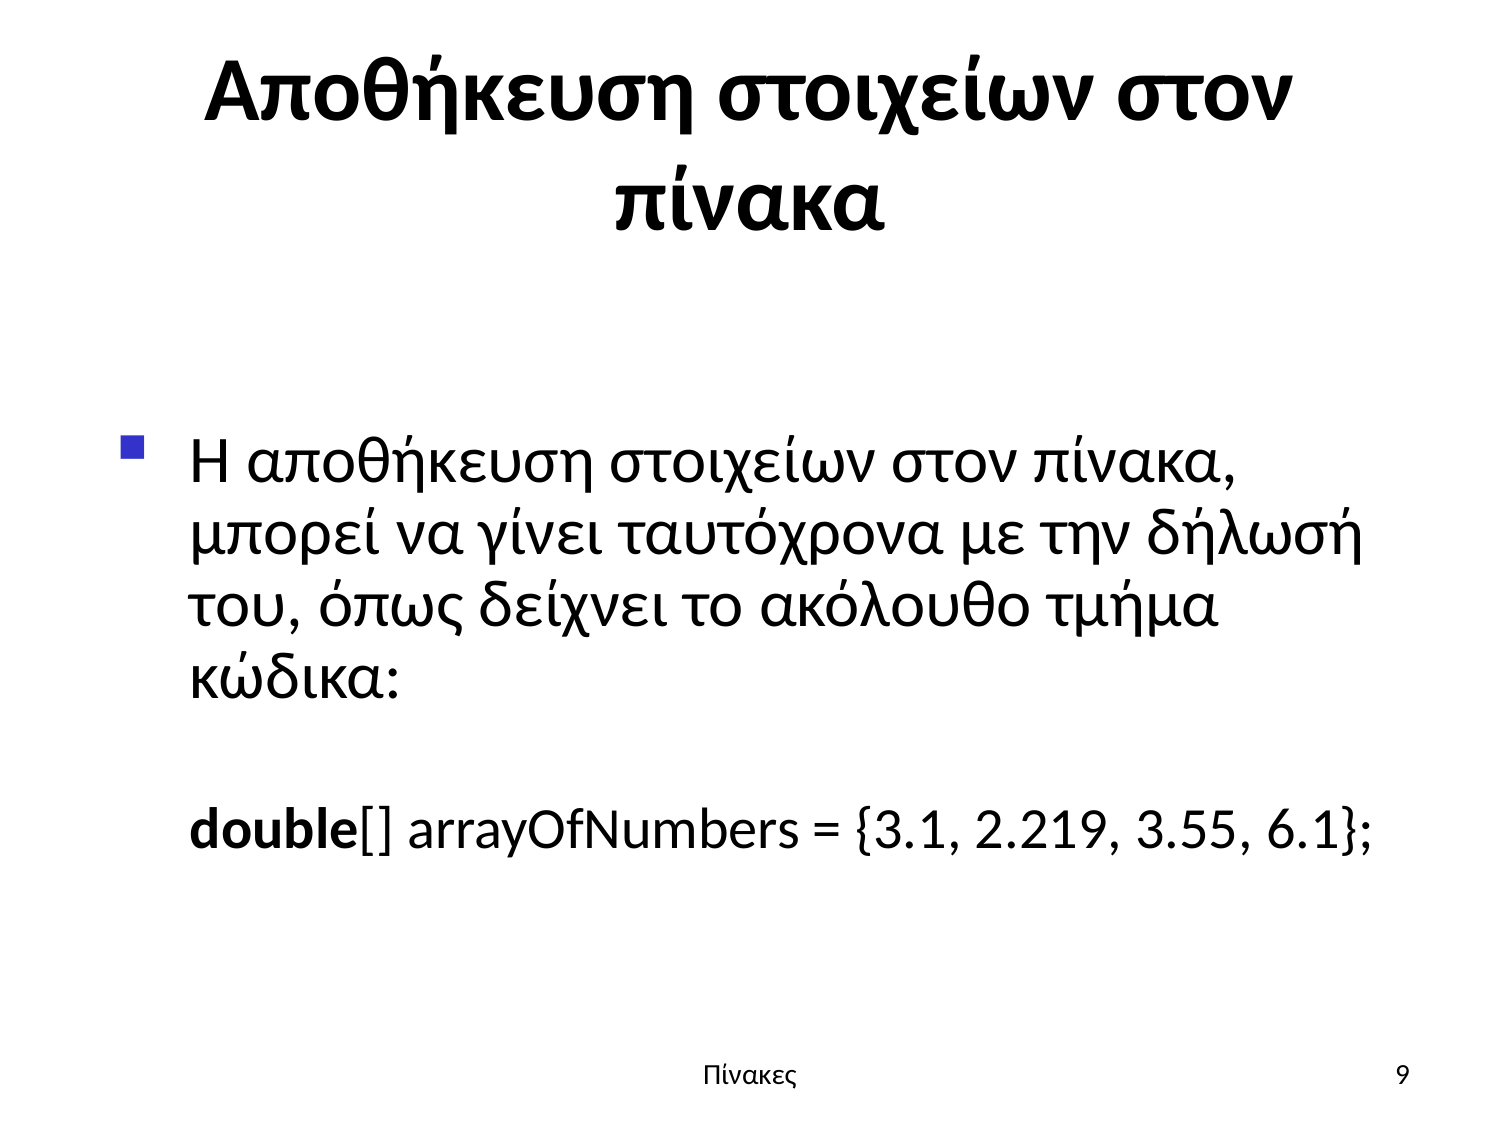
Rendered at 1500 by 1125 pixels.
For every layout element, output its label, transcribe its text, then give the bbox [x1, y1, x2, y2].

text_box double[] arrayOfNumbers = {3.1, 2.219, 3.55, 6.1}; [100, 782, 1400, 867]
footer Πίνακες [512, 1042, 988, 1103]
title Αποθήκευση στοιχείων στον πίνακα [75, 45, 1425, 233]
slide_number 9 [1074, 1042, 1425, 1103]
text_box Η αποθήκευση στοιχείων στον πίνακα, μπορεί να γίνει ταυτόχρονα με την δήλωσή του, όπως δείχνει το ακόλουθο τμήμα κώδικα: [100, 338, 1400, 721]
